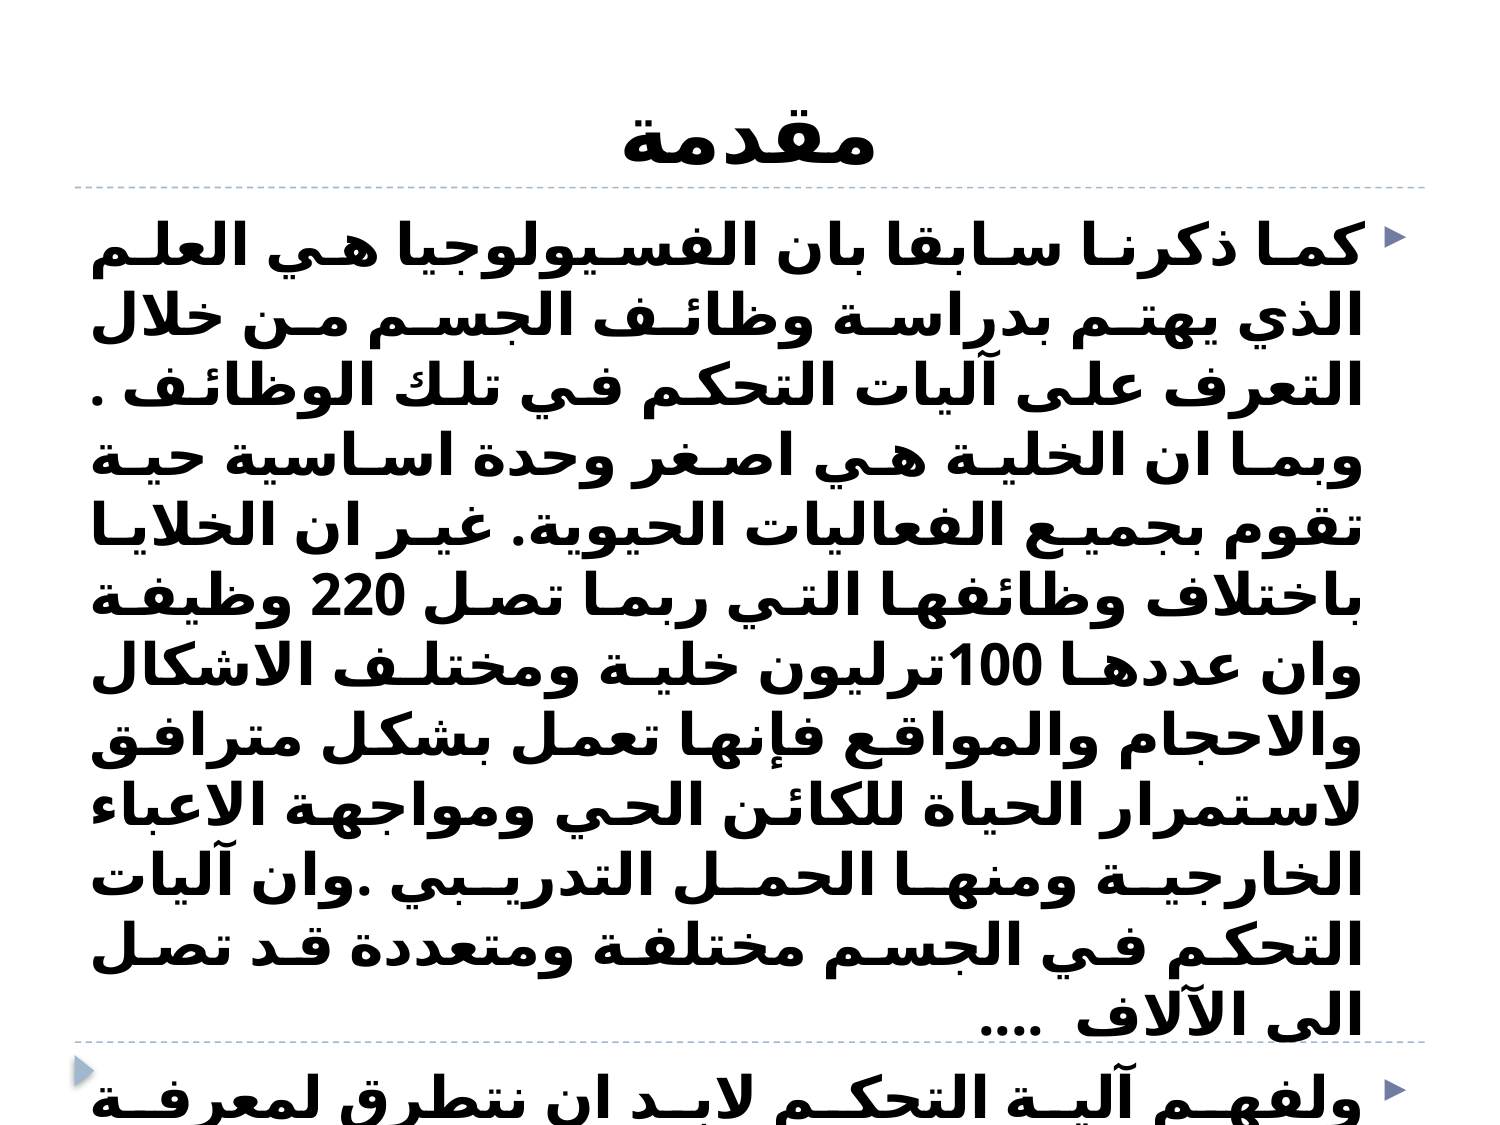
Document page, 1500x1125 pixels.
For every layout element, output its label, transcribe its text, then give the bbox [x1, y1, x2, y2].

title مقدمة [75, 24, 1425, 188]
list كما ذكرنا سابقا بان الفسيولوجيا هي العلم الذي يهتم بدراسة وظائف الجسم من خلال التعرف على آليات التحكم في تلك الوظائف . وبما ان الخلية هي اصغر وحدة اساسية حية تقوم بجميع الفعاليات الحيوية. غير ان الخلايا باختلاف وظائفها التي ربما تصل 220 وظيفة وان عددها 100ترليون خلية ومختلف الاشكال والاحجام والمواقع فإنها تعمل بشكل مترافق لاستمرار الحياة للكائن الحي ومواجهة الاعباء الخارجية ومنها الحمل التدريبي .وان آليات التحكم في الجسم مختلفة ومتعددة قد تصل الى الآلاف .... ولفهم آلية التحكم لابد ان نتطرق لمعرفة بعض مكونات السائل المحيط الداخلي وكذلك السائل الخلوي ...... [75, 200, 1425, 1010]
